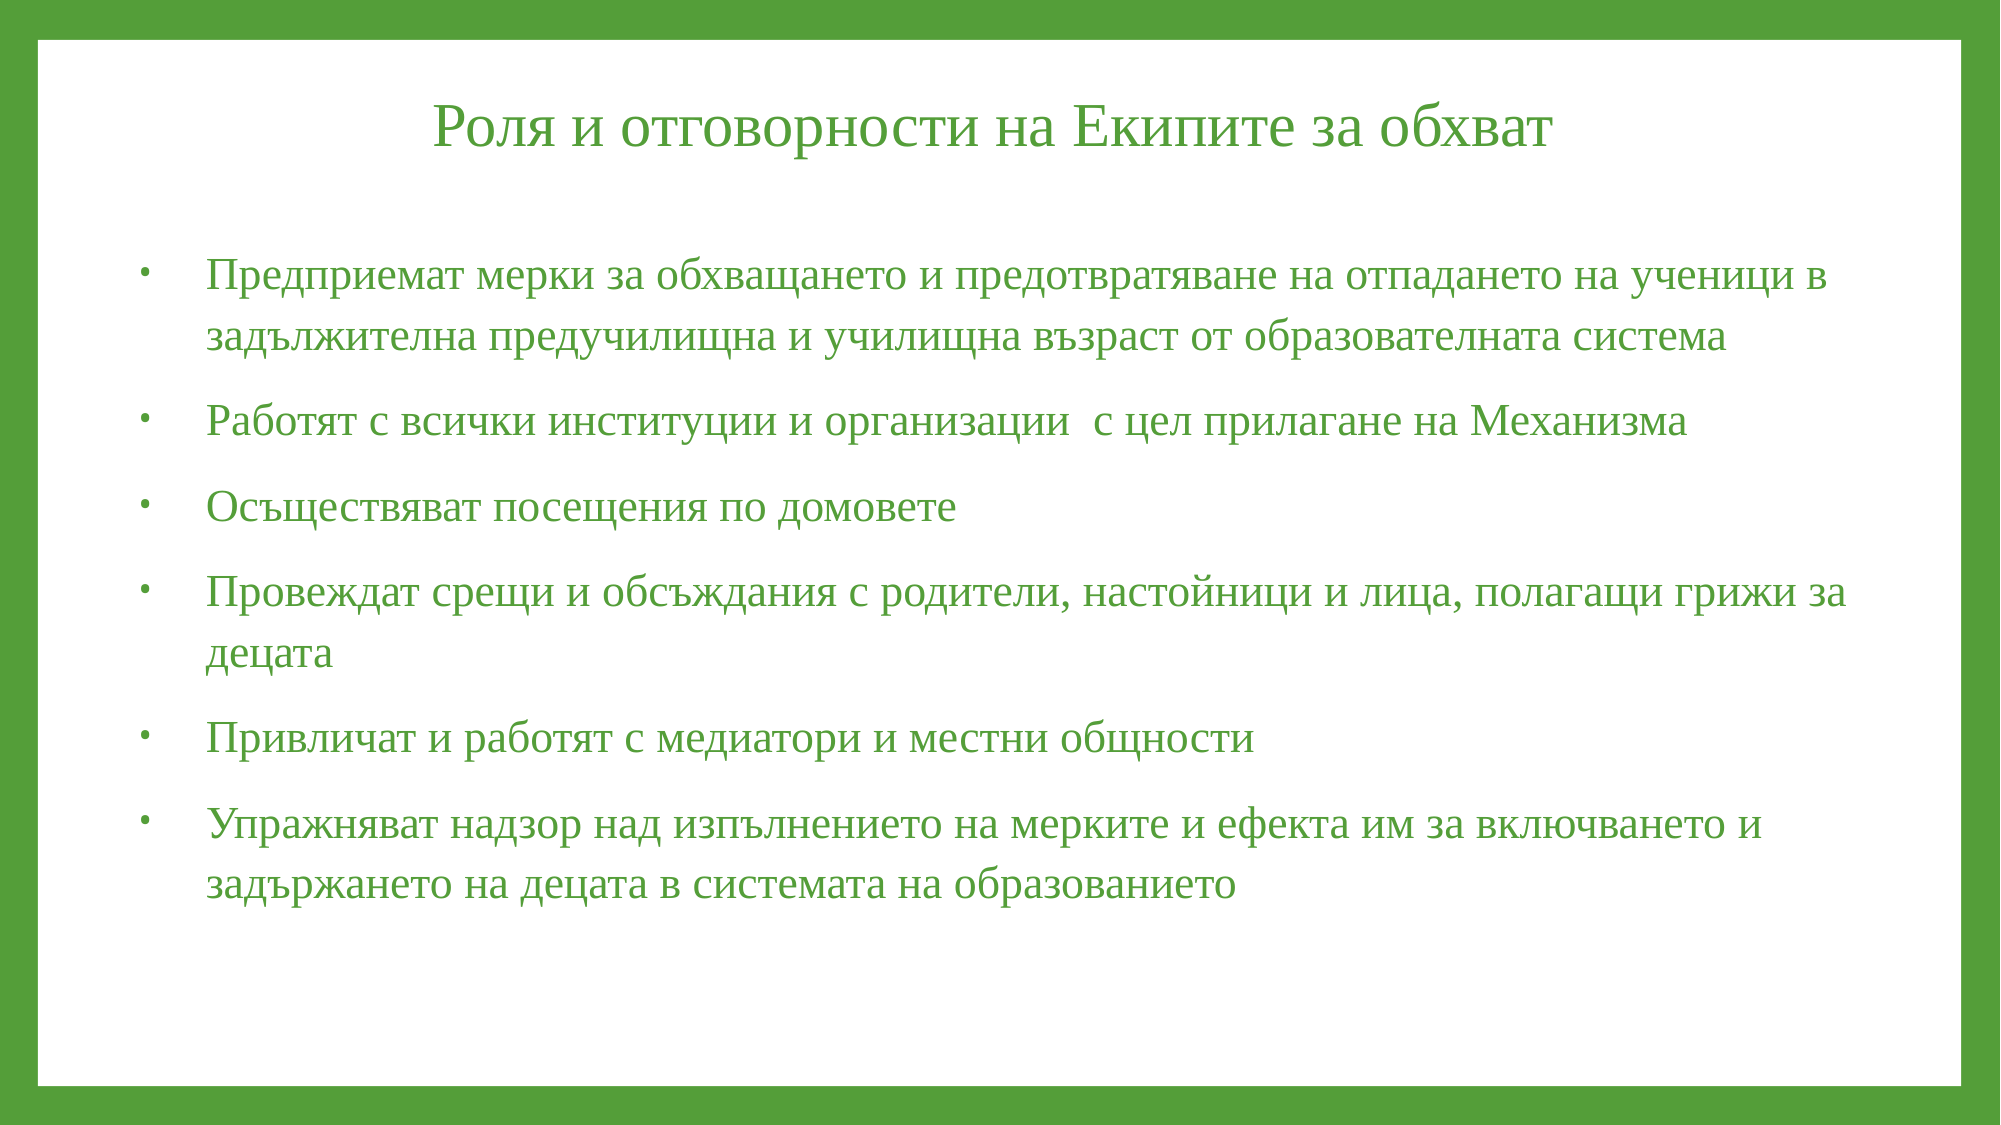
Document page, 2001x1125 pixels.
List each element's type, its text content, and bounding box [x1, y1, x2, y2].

list Предприемат мерки за обхващането и предотвратяване на отпадането на ученици в задължителна предучилищна и училищна възраст от образователната система Работят с всички институции и организации с цел прилагане на Механизма Осъществяват посещения по домовете Провеждат срещи и обсъждания с родители, настойници и лица, полагащи грижи за децата Привличат и работят с медиатори и местни общности Упражняват надзор над изпълнението на мерките и ефекта им за включването и задържането на децата в системата на образованието [115, 231, 1930, 1022]
title Роля и отговорности на Екипите за обхват [93, 68, 1894, 185]
